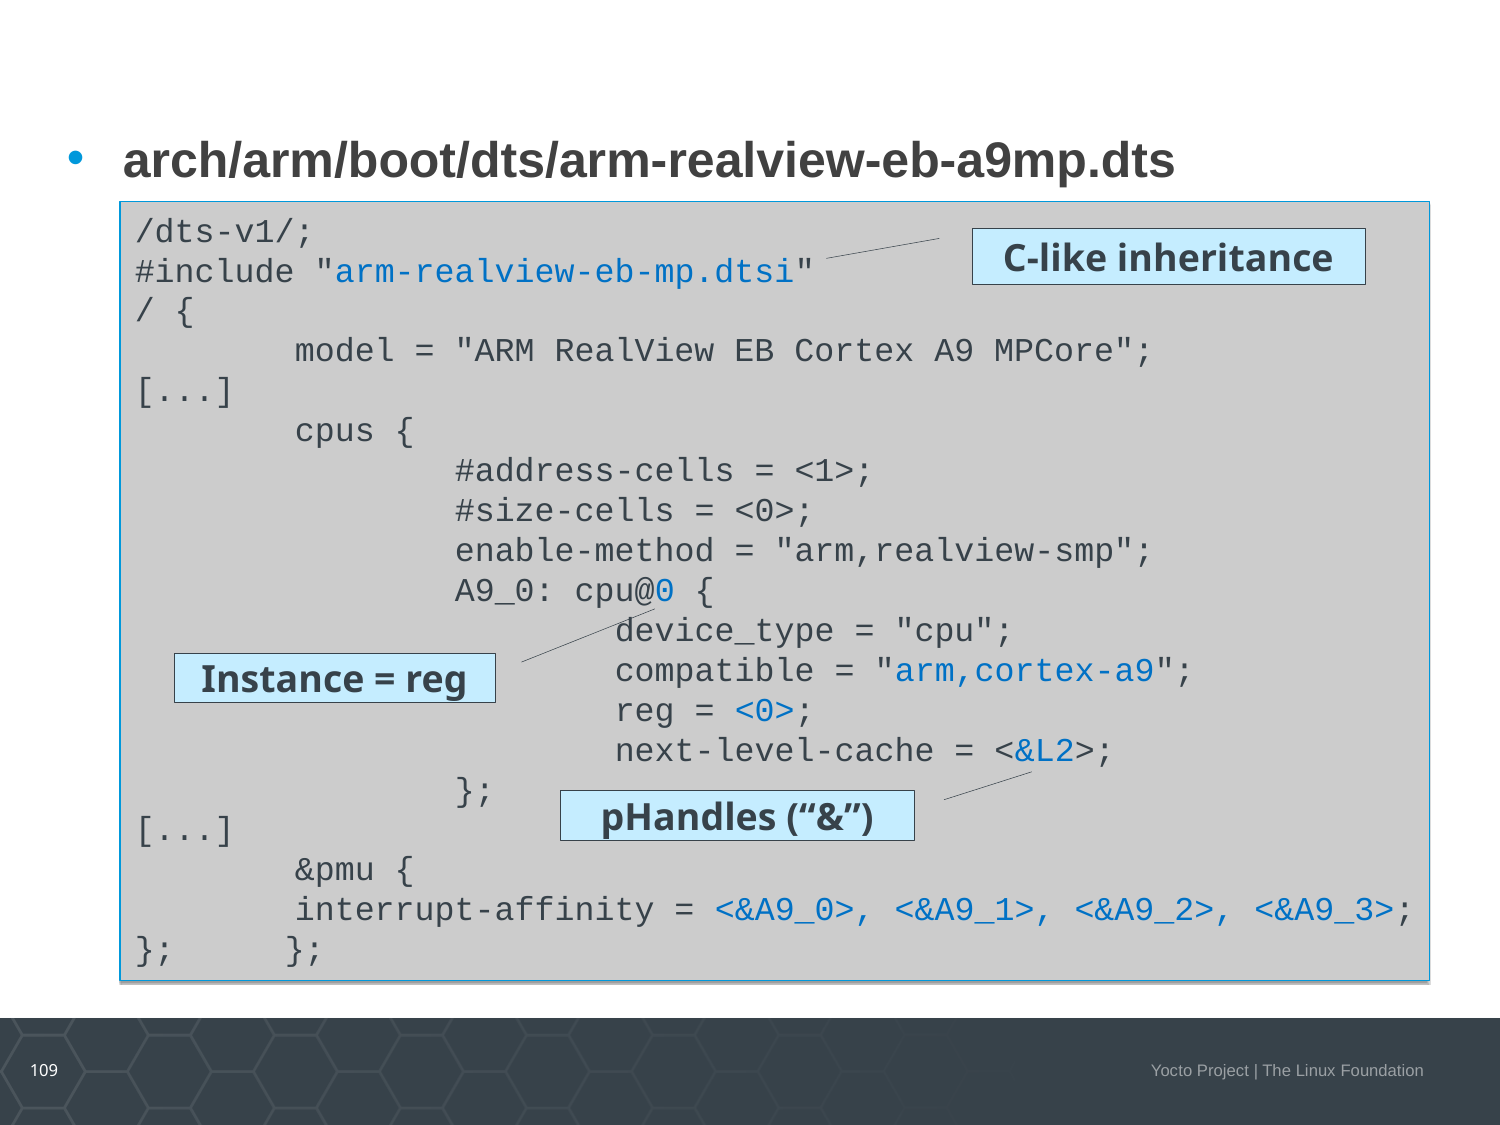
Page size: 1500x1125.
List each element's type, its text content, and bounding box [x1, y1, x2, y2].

text_box Device Tree Example [74, 66, 1424, 201]
text_box Instance = reg [174, 652, 495, 703]
picture [0, 0, 1500, 1125]
text_box arch/arm/boot/dts/arm-realview-eb-a9mp.dts [66, 126, 1417, 958]
text_box pHandles (“&”) [560, 790, 915, 840]
text_box /dts-v1/; #include "arm-realview-eb-mp.dtsi" / { model = "ARM RealView EB Cortex A9 MPCore"; [...] cpus { #address-cells = <1>; #size-cells = <0>; enable-method = "arm,realview-smp"; A9_0: cpu@0 { device_type = "cpu"; compatible = "arm,cortex-a9"; reg = <0>; next-level-cache = <&L2>; }; [...] &pmu { interrupt-affinity = <&A9_0>, <&A9_1>, <&A9_2>, <&A9_3>; }; }; [120, 201, 1430, 981]
text_box C-like inheritance [972, 227, 1366, 285]
